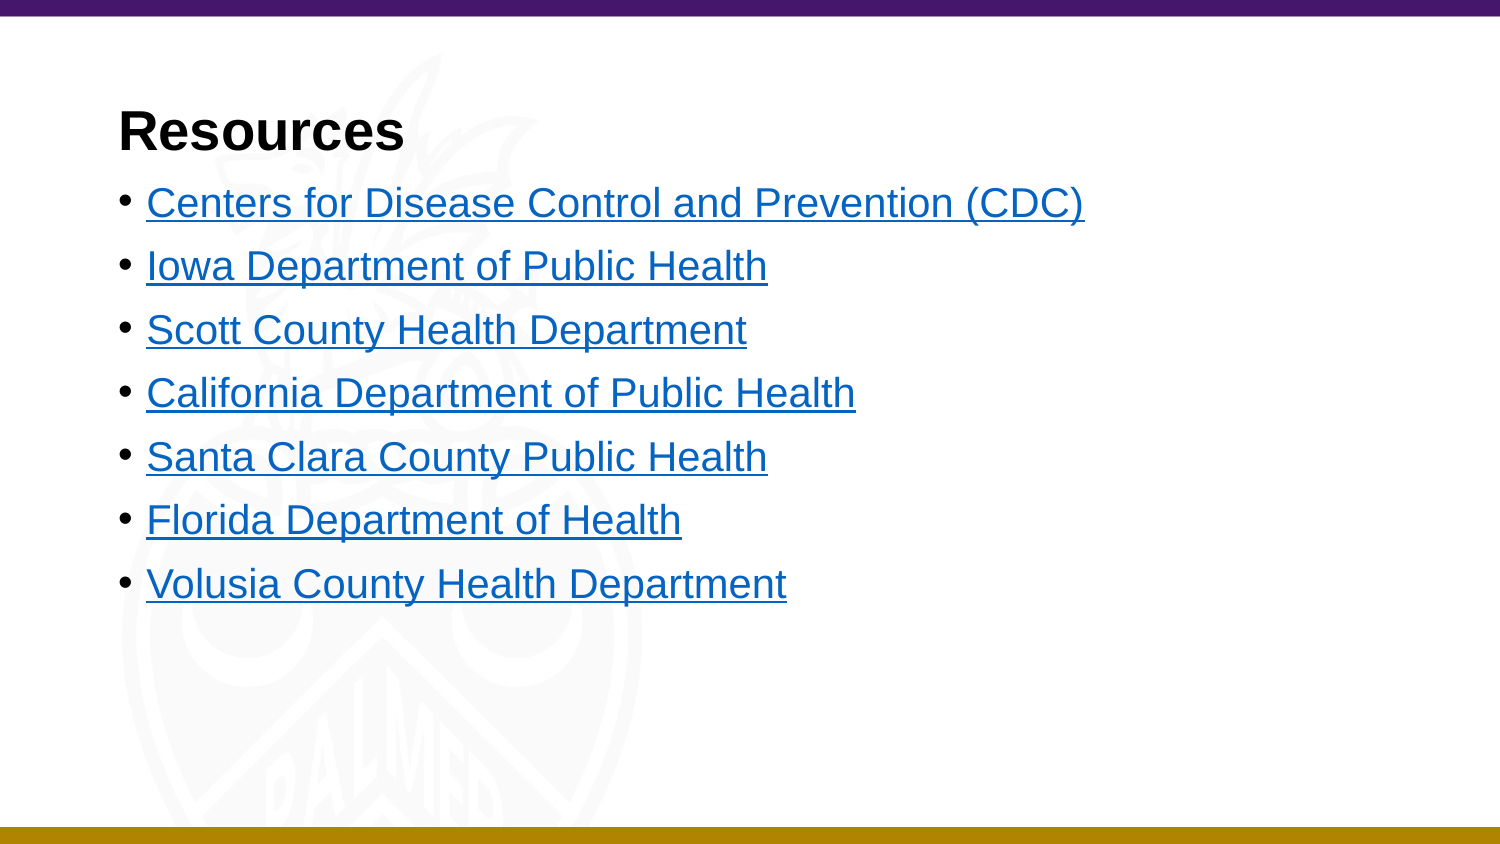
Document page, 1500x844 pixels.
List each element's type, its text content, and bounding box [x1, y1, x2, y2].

title Resources [103, 86, 1397, 170]
list Centers for Disease Control and Prevention (CDC) Iowa Department of Public Health Scott County Health Department California Department of Public Health Santa Clara County Public Health Florida Department of Health Volusia County Health Department [103, 170, 1397, 760]
picture [0, 0, 1500, 844]
